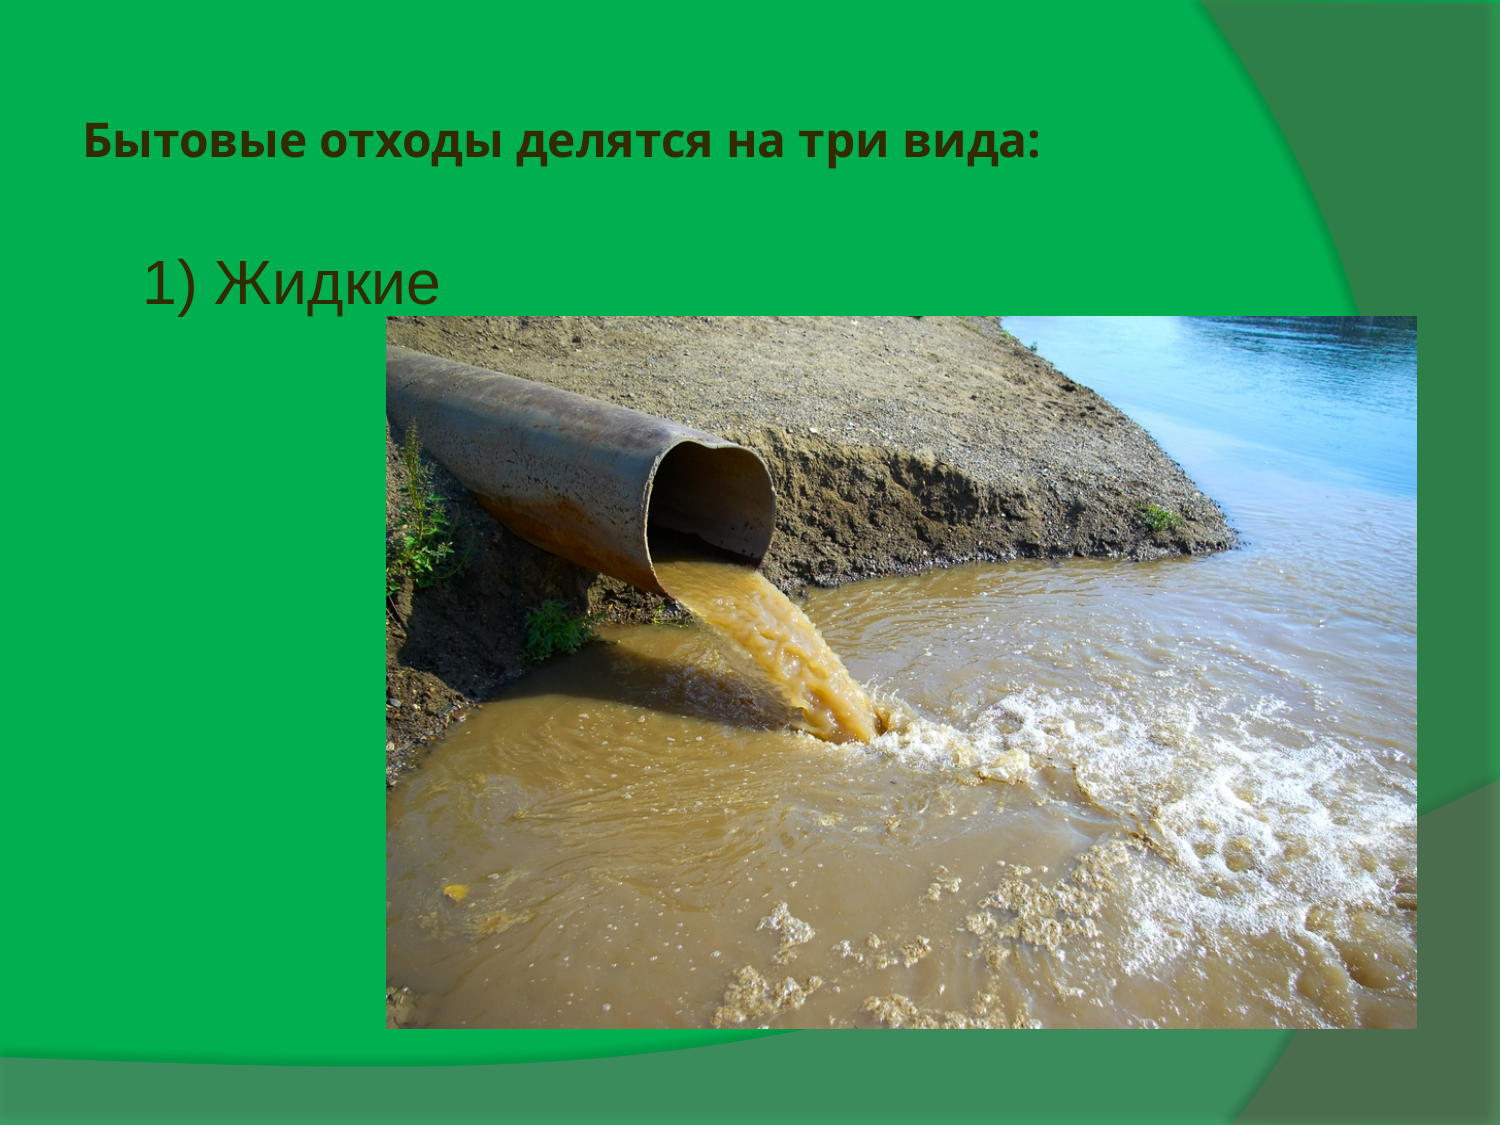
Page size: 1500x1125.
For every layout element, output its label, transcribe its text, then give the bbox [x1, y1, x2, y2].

picture [386, 316, 1417, 1029]
title Бытовые отходы делятся на три вида: [75, 45, 1300, 233]
list 1) Жидкие [58, 234, 1418, 1090]
